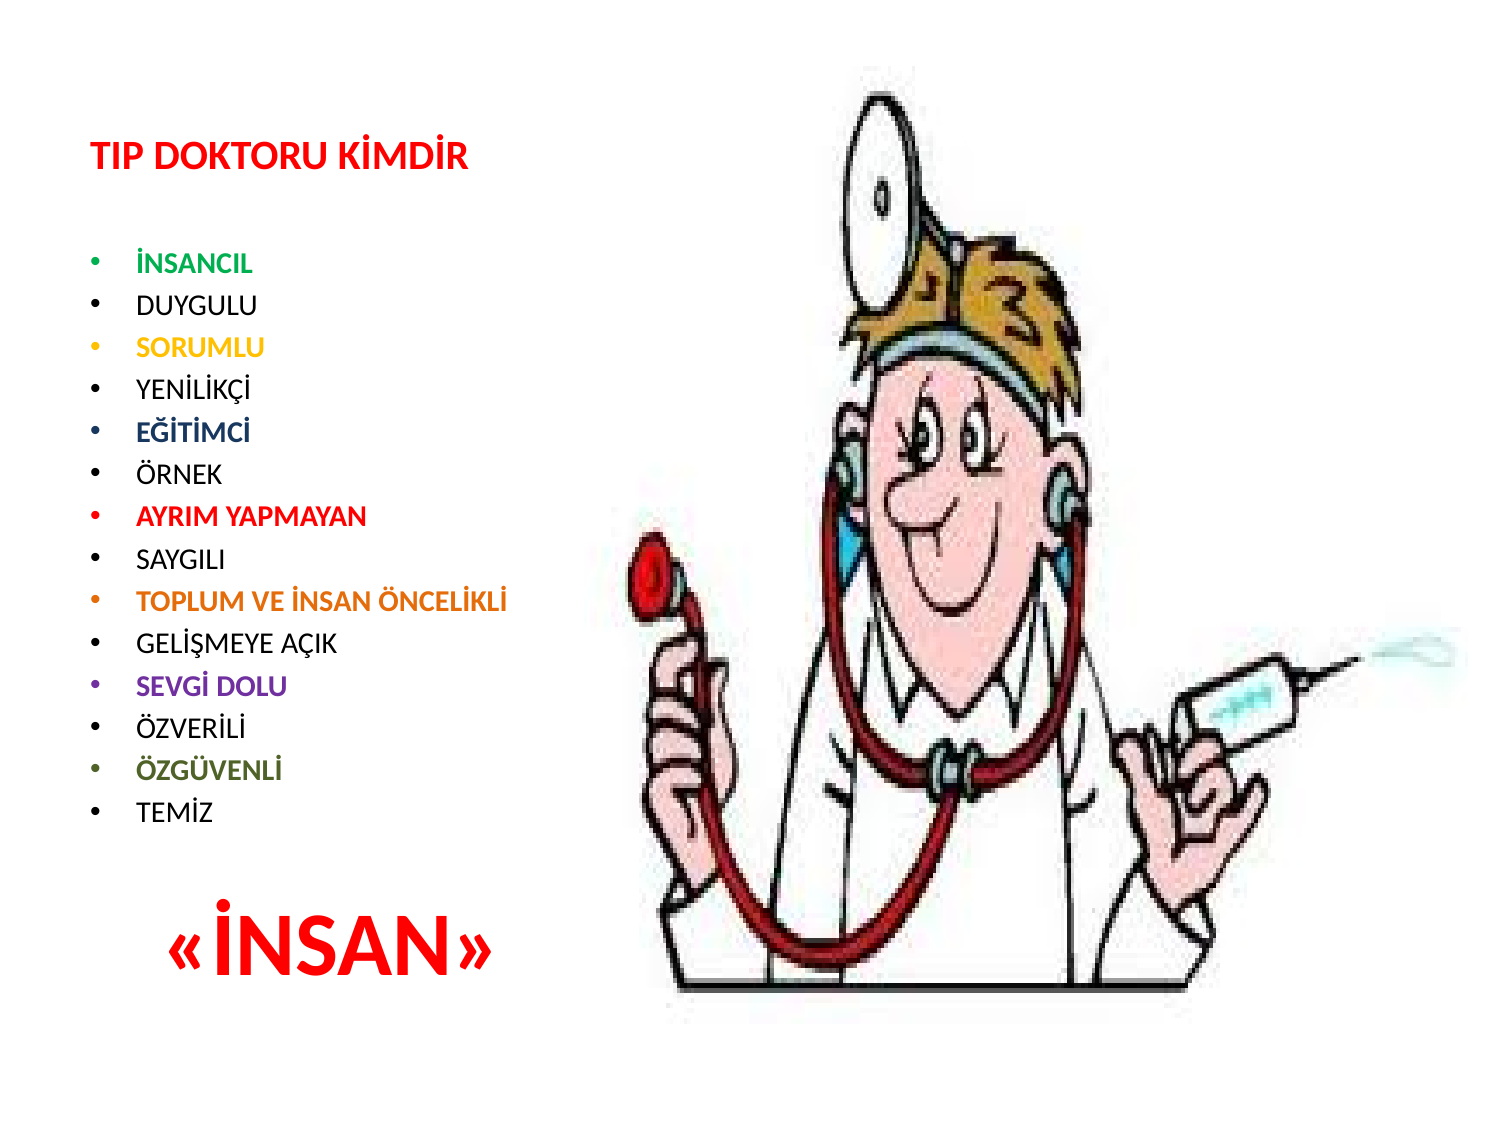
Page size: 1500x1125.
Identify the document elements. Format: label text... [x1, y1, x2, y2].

title TIP DOKTORU KİMDİR [75, 113, 569, 235]
list İNSANCIL DUYGULU SORUMLU YENİLİKÇİ EĞİTİMCİ ÖRNEK AYRIM YAPMAYAN SAYGILI TOPLUM VE İNSAN ÖNCELİKLİ GELİŞMEYE AÇIK SEVGİ DOLU ÖZVERİLİ ÖZGÜVENLİ TEMİZ «İNSAN» [75, 235, 569, 1005]
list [584, 66, 1500, 1024]
